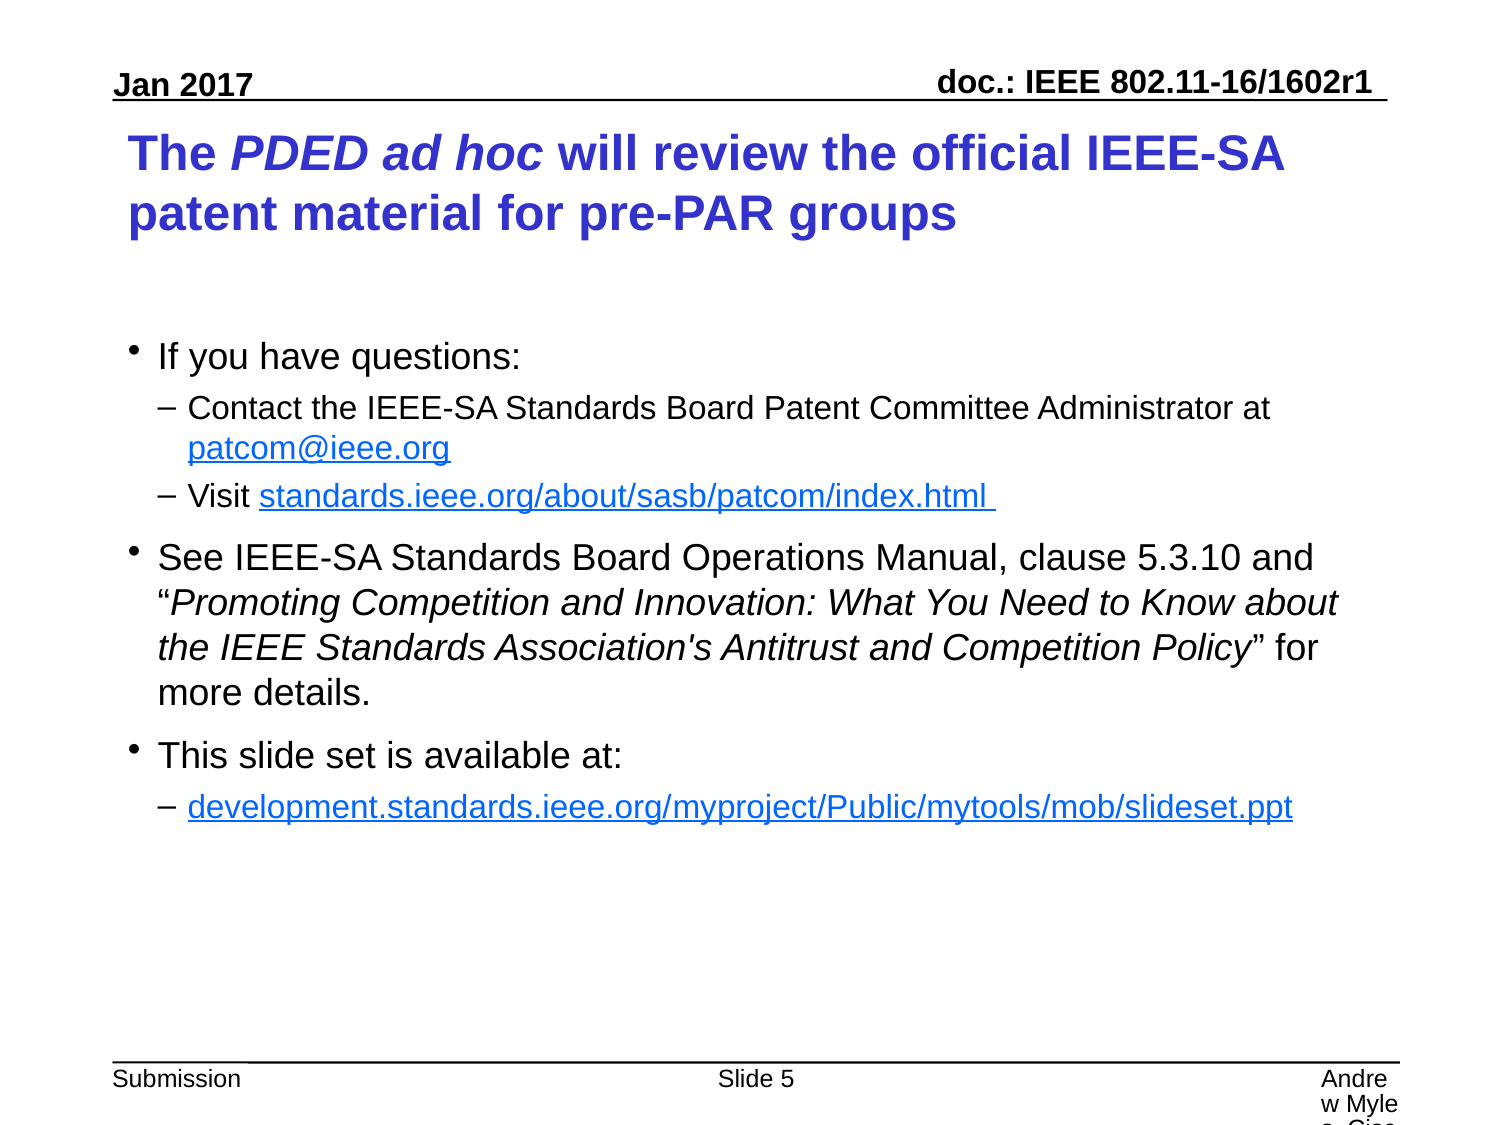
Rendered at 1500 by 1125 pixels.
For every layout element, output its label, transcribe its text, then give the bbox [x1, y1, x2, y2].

footer Andrew Myles, Cisco [1320, 1061, 1402, 1093]
title The PDED ad hoc will review the official IEEE-SA patent material for pre-PAR groups [112, 112, 1388, 288]
list If you have questions: Contact the IEEE-SA Standards Board Patent Committee Administrator at patcom@ieee.org Visit standards.ieee.org/about/sasb/patcom/index.html See IEEE-SA Standards Board Operations Manual, clause 5.3.10 and “Promoting Competition and Innovation: What You Need to Know about the IEEE Standards Association's Antitrust and Competition Policy” for more details. This slide set is available at: development.standards.ieee.org/myproject/Public/mytools/mob/slideset.ppt [112, 324, 1388, 1000]
slide_number Slide 5 [709, 1061, 803, 1093]
